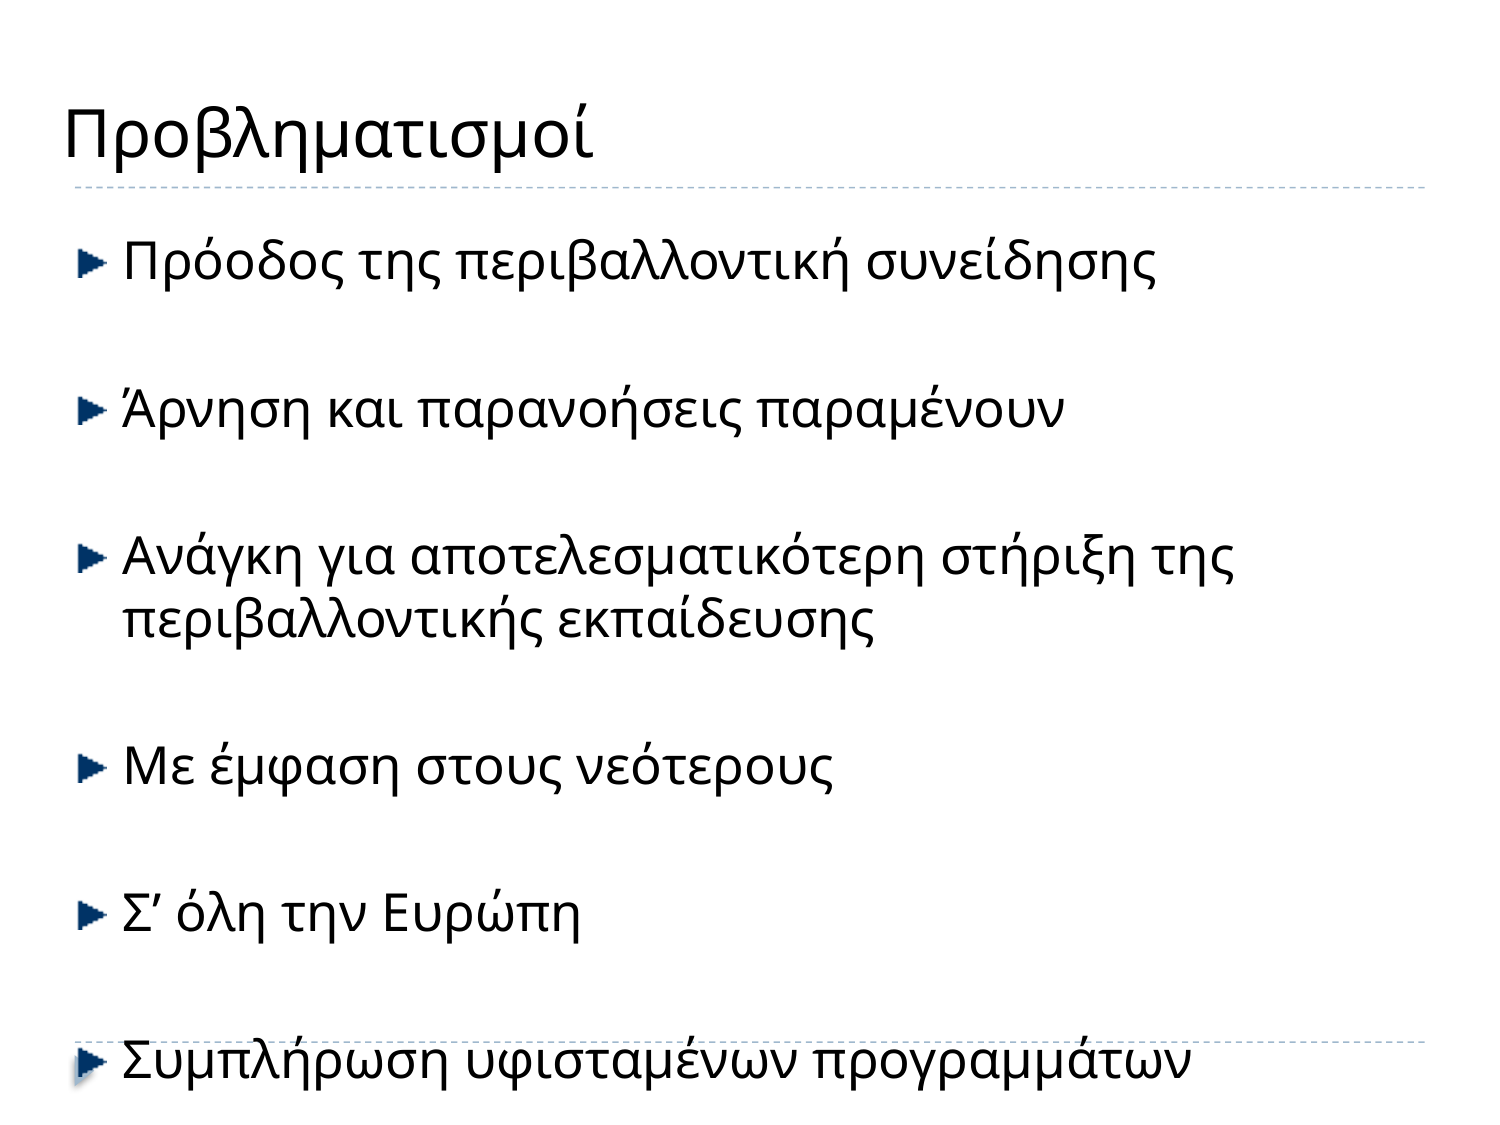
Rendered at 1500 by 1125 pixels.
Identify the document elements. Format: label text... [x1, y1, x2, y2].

picture [68, 239, 107, 278]
picture [68, 891, 107, 930]
text_box Προβληματισμοί [0, 0, 1500, 242]
picture [68, 1038, 107, 1077]
text_box Πρόοδος της περιβαλλοντική συνείδησης Άρνηση και παρανοήσεις παραμένουν Ανάγκη για αποτελεσματικότερη στήριξη της περιβαλλοντικής εκπαίδευσης Με έμφαση στους νεότερους Σ’ όλη την Ευρώπη Συμπλήρωση υφισταμένων προγραμμάτων [53, 219, 1500, 1106]
picture [68, 387, 107, 425]
picture [68, 534, 107, 573]
picture [68, 744, 107, 783]
